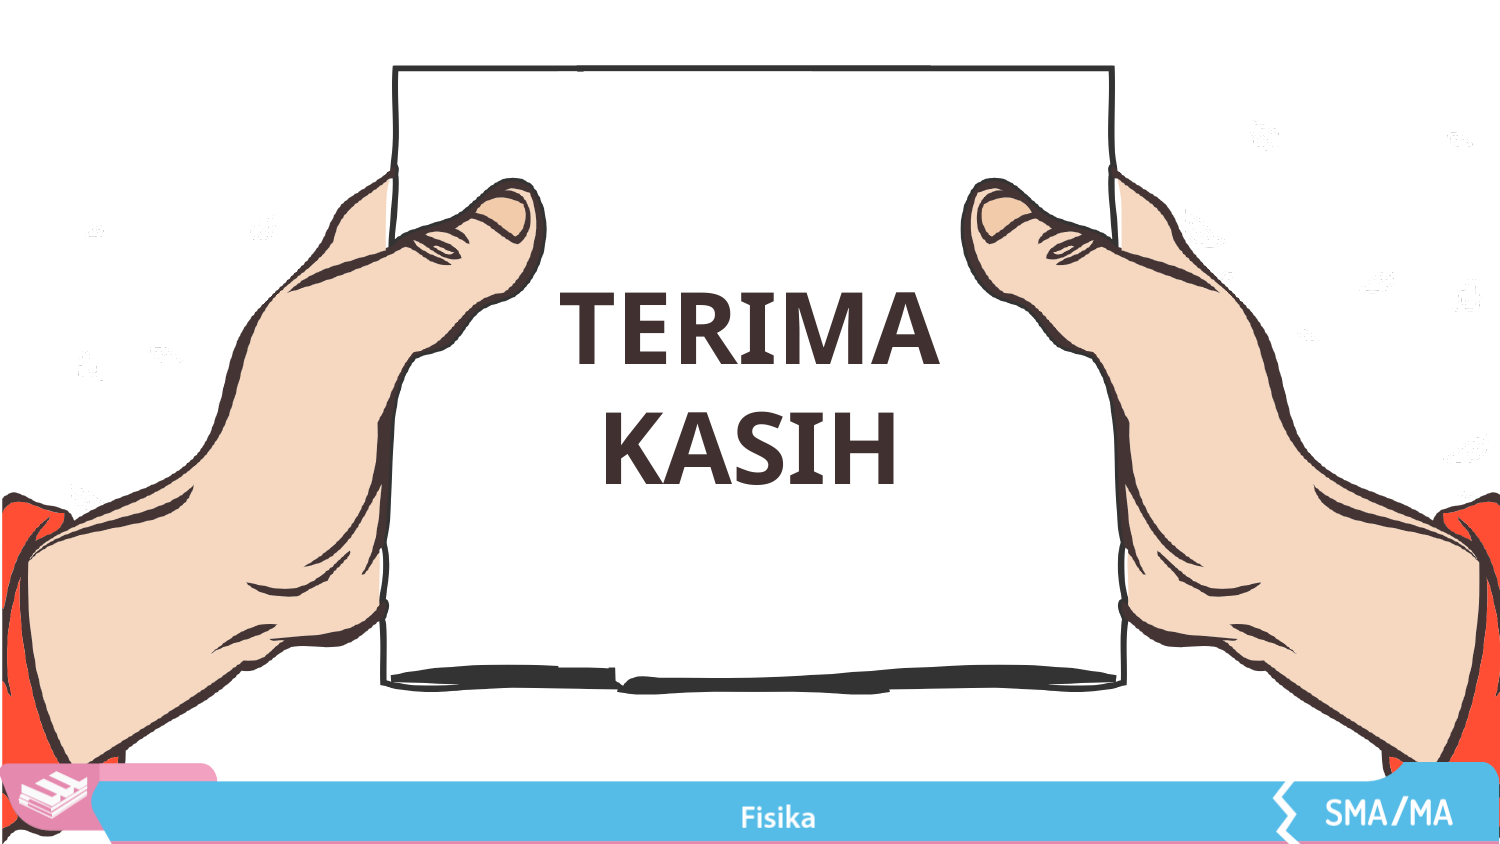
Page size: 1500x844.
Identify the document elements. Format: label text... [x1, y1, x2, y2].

text_box TERIMA KASIH [388, 256, 1112, 512]
picture [0, 762, 1500, 844]
